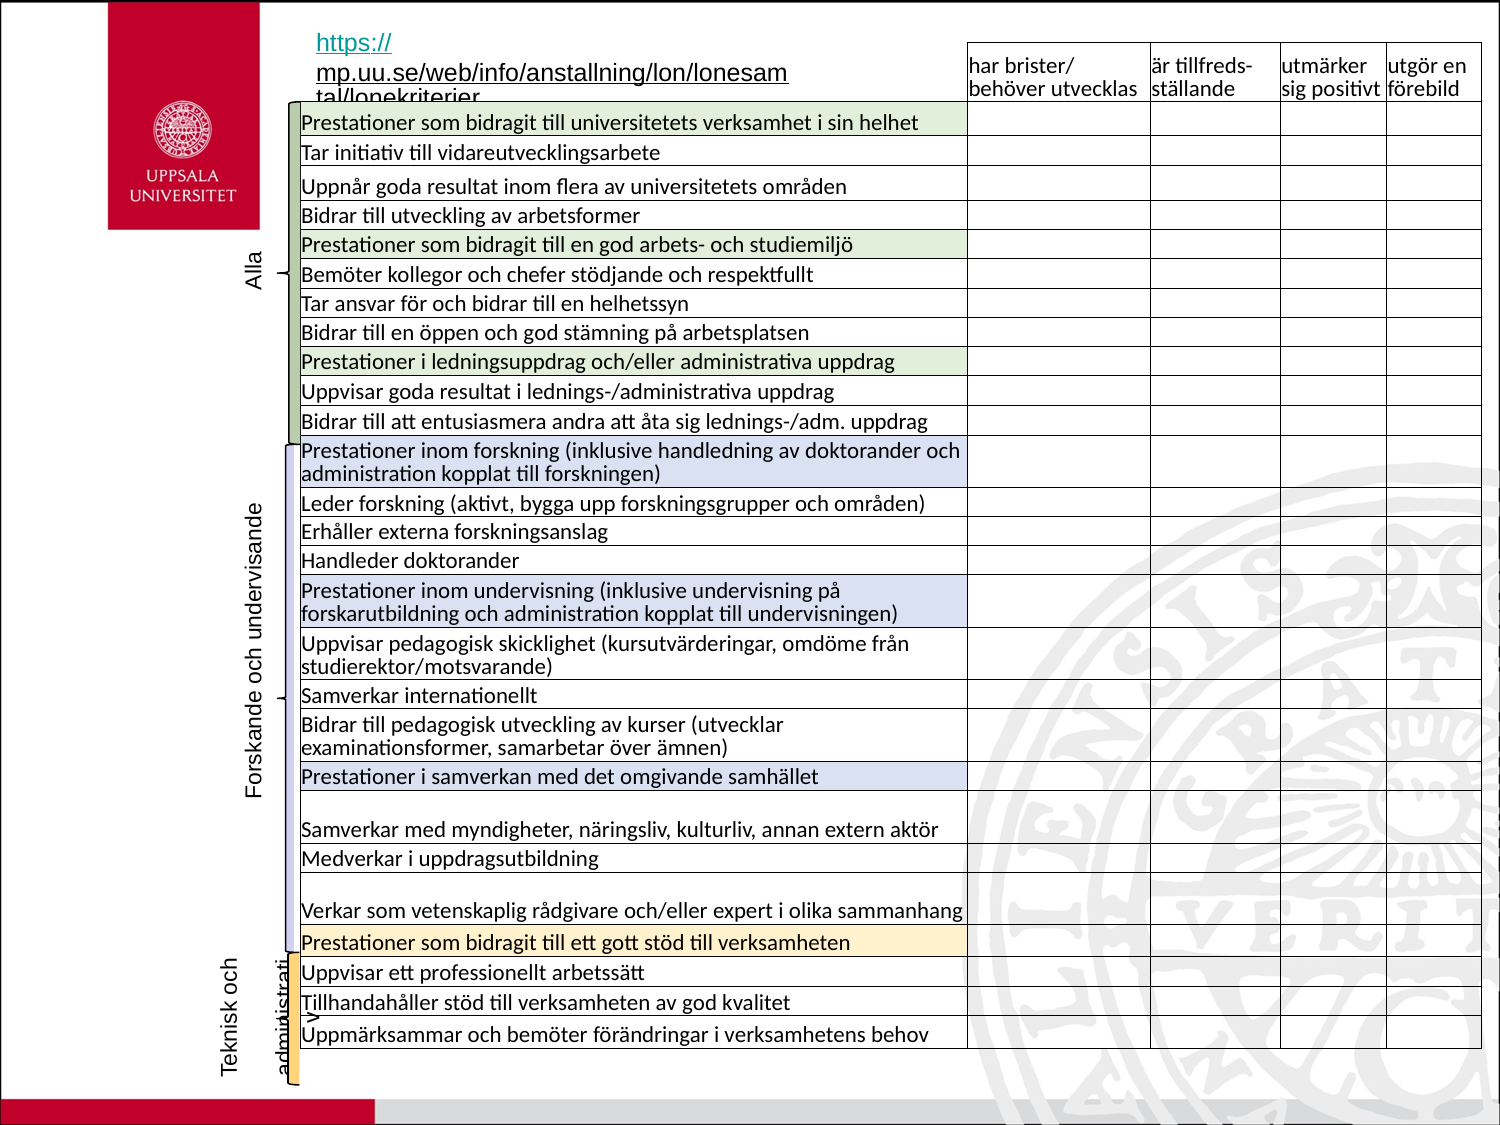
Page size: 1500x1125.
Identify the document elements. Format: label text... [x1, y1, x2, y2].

table_cell [1151, 201, 1280, 229]
table_cell [1281, 709, 1386, 761]
table_cell [1281, 347, 1386, 375]
table_cell [1151, 575, 1280, 627]
table_cell [1387, 406, 1481, 435]
table_cell [1281, 259, 1386, 288]
table_cell Bidrar till utveckling av arbetsformer [301, 201, 967, 229]
table_cell Prestationer inom forskning (inklusive handledning av doktorander och administration kopplat till forskningen) [301, 436, 967, 487]
table_cell [1281, 957, 1386, 986]
table_cell [968, 844, 1150, 872]
table_cell [1281, 136, 1386, 165]
table_cell [1387, 436, 1481, 487]
table_cell Uppmärksammar och bemöter förändringar i verksamhetens behov [301, 1016, 967, 1048]
table_cell [968, 546, 1150, 574]
table_cell Prestationer inom undervisning (inklusive undervisning på forskarutbildning och administration kopplat till undervisningen) [301, 575, 967, 627]
table_cell [1151, 925, 1280, 956]
table_cell [1387, 987, 1481, 1015]
table_cell Tillhandahåller stöd till verksamheten av god kvalitet [301, 987, 967, 1015]
table_cell [1281, 546, 1386, 574]
table_cell [1281, 1016, 1386, 1048]
table_cell [1281, 406, 1386, 435]
table_cell [1281, 201, 1386, 229]
table_cell [968, 575, 1150, 627]
table_cell [1387, 628, 1481, 679]
text_box [276, 952, 300, 1085]
table_header är tillfreds-ställande [1151, 43, 1280, 101]
table_cell [1151, 488, 1280, 516]
table_cell [1387, 680, 1481, 708]
table_cell Prestationer i samverkan med det omgivande samhället [301, 762, 967, 790]
table_cell [1151, 873, 1280, 924]
table_cell [1387, 791, 1481, 843]
table_cell [1151, 1016, 1280, 1048]
table_cell [1281, 488, 1386, 516]
table_cell [968, 259, 1150, 288]
table_cell Bemöter kollegor och chefer stödjande och respektfullt [301, 259, 967, 288]
table_cell [968, 1016, 1150, 1048]
table_cell [1281, 791, 1386, 843]
table_cell [1151, 318, 1280, 346]
list https://mp.uu.se/web/info/anstallning/lon/lonesamtal/lonekriterier [301, 19, 809, 43]
table_cell [1281, 376, 1386, 405]
table_cell [968, 873, 1150, 924]
table_cell [1151, 136, 1280, 165]
table_cell [1387, 289, 1481, 317]
table_cell [968, 376, 1150, 405]
text_box Alla [231, 172, 288, 370]
table_cell [1281, 436, 1386, 487]
table_cell Prestationer som bidragit till en god arbets- och studiemiljö [301, 230, 967, 258]
table_cell [1151, 406, 1280, 435]
table_cell [1387, 259, 1481, 288]
table_cell [968, 102, 1150, 135]
table_cell [968, 762, 1150, 790]
table_header har brister/ behöver utvecklas [968, 43, 1150, 101]
table_cell Uppvisar goda resultat i lednings-/administrativa uppdrag [301, 376, 967, 405]
table_cell [1151, 957, 1280, 986]
table_cell [1151, 230, 1280, 258]
table_cell Tar ansvar för och bidrar till en helhetssyn [301, 289, 967, 317]
table_cell [1387, 201, 1481, 229]
table_cell [1281, 102, 1386, 135]
table_cell [1387, 347, 1481, 375]
table_cell [1387, 102, 1481, 135]
table_cell Uppvisar ett professionellt arbetssätt [301, 957, 967, 986]
table_cell [1281, 873, 1386, 924]
table_cell [1387, 488, 1481, 516]
table_cell Handleder doktorander [301, 546, 967, 574]
table_cell [968, 957, 1150, 986]
table_cell [968, 488, 1150, 516]
table_cell [1387, 517, 1481, 545]
table_cell [1281, 517, 1386, 545]
table_cell [1151, 436, 1280, 487]
table_cell [1151, 987, 1280, 1015]
table_cell [1387, 709, 1481, 761]
table_cell [1151, 376, 1280, 405]
table_cell Prestationer i ledningsuppdrag och/eller administrativa uppdrag [301, 347, 967, 375]
table_cell Samverkar internationellt [301, 680, 967, 708]
table_cell [1281, 844, 1386, 872]
table_cell [1151, 347, 1280, 375]
table_cell [1281, 628, 1386, 679]
picture [0, 0, 1500, 1125]
table_cell [1387, 166, 1481, 200]
table_header utmärker sig positivt [1281, 43, 1386, 101]
table_cell [1151, 709, 1280, 761]
table_cell [968, 628, 1150, 679]
table_cell [1387, 230, 1481, 258]
text_box [285, 444, 294, 952]
table_cell Medverkar i uppdragsutbildning [301, 844, 967, 872]
table_cell [1281, 289, 1386, 317]
table_cell [968, 987, 1150, 1015]
table_cell [968, 201, 1150, 229]
table_cell [1387, 1016, 1481, 1048]
table_cell [1151, 791, 1280, 843]
table_cell Samverkar med myndigheter, näringsliv, kulturliv, annan extern aktör [301, 791, 967, 843]
table_cell [1151, 762, 1280, 790]
table_cell Verkar som vetenskaplig rådgivare och/eller expert i olika sammanhang [301, 873, 967, 924]
table_cell Prestationer som bidragit till universitetets verksamhet i sin helhet [301, 102, 967, 135]
table_cell [968, 791, 1150, 843]
table_cell [1281, 166, 1386, 200]
table_cell [968, 436, 1150, 487]
table_cell [1387, 376, 1481, 405]
table_cell [1281, 762, 1386, 790]
table_cell [1151, 102, 1280, 135]
table_cell [1387, 873, 1481, 924]
table_cell [1151, 289, 1280, 317]
table_cell [968, 406, 1150, 435]
table_cell [1387, 957, 1481, 986]
text_box Teknisk och administrativ [206, 941, 293, 1094]
table_cell Leder forskning (aktivt, bygga upp forskningsgrupper och områden) [301, 488, 967, 516]
table_cell Uppvisar pedagogisk skicklighet (kursutvärderingar, omdöme från studierektor/motsvarande) [301, 628, 967, 679]
table_cell [968, 166, 1150, 200]
table_cell [968, 517, 1150, 545]
table_cell [1151, 166, 1280, 200]
table_cell [1281, 230, 1386, 258]
table_cell [1281, 318, 1386, 346]
table_cell [1387, 136, 1481, 165]
table_cell [1281, 987, 1386, 1015]
table_cell [1387, 762, 1481, 790]
table_cell [968, 289, 1150, 317]
table_cell [968, 230, 1150, 258]
table_cell [968, 136, 1150, 165]
table_cell [1281, 575, 1386, 627]
table_cell [1281, 680, 1386, 708]
table_cell Prestationer som bidragit till ett gott stöd till verksamheten [301, 925, 967, 956]
table_cell [1151, 259, 1280, 288]
table_cell [968, 709, 1150, 761]
table_cell [1387, 925, 1481, 956]
table_cell Tar initiativ till vidareutvecklingsarbete [301, 136, 967, 165]
table_cell [968, 347, 1150, 375]
table_cell [1151, 844, 1280, 872]
table_cell [1151, 680, 1280, 708]
text_box Forskande och undervisande [231, 468, 290, 835]
table_cell [968, 318, 1150, 346]
table_cell [1387, 318, 1481, 346]
table_cell Bidrar till pedagogisk utveckling av kurser (utvecklar examinationsformer, samarbetar över ämnen) [301, 709, 967, 761]
table_cell [1151, 628, 1280, 679]
table_cell [1387, 546, 1481, 574]
text_box [277, 101, 301, 445]
table_cell Bidrar till en öppen och god stämning på arbetsplatsen [301, 318, 967, 346]
table_cell Erhåller externa forskningsanslag [301, 517, 967, 545]
table_cell [968, 925, 1150, 956]
table_header utgör en förebild [1387, 43, 1481, 101]
table_header [300, 43, 967, 101]
table_cell [1151, 517, 1280, 545]
table_cell [1151, 546, 1280, 574]
table_cell [968, 680, 1150, 708]
table_cell [1281, 925, 1386, 956]
table_cell [1387, 575, 1481, 627]
table_cell Bidrar till att entusiasmera andra att åta sig lednings-/adm. uppdrag [301, 406, 967, 435]
table_cell Uppnår goda resultat inom flera av universitetets områden [301, 166, 967, 200]
table_cell [1387, 844, 1481, 872]
